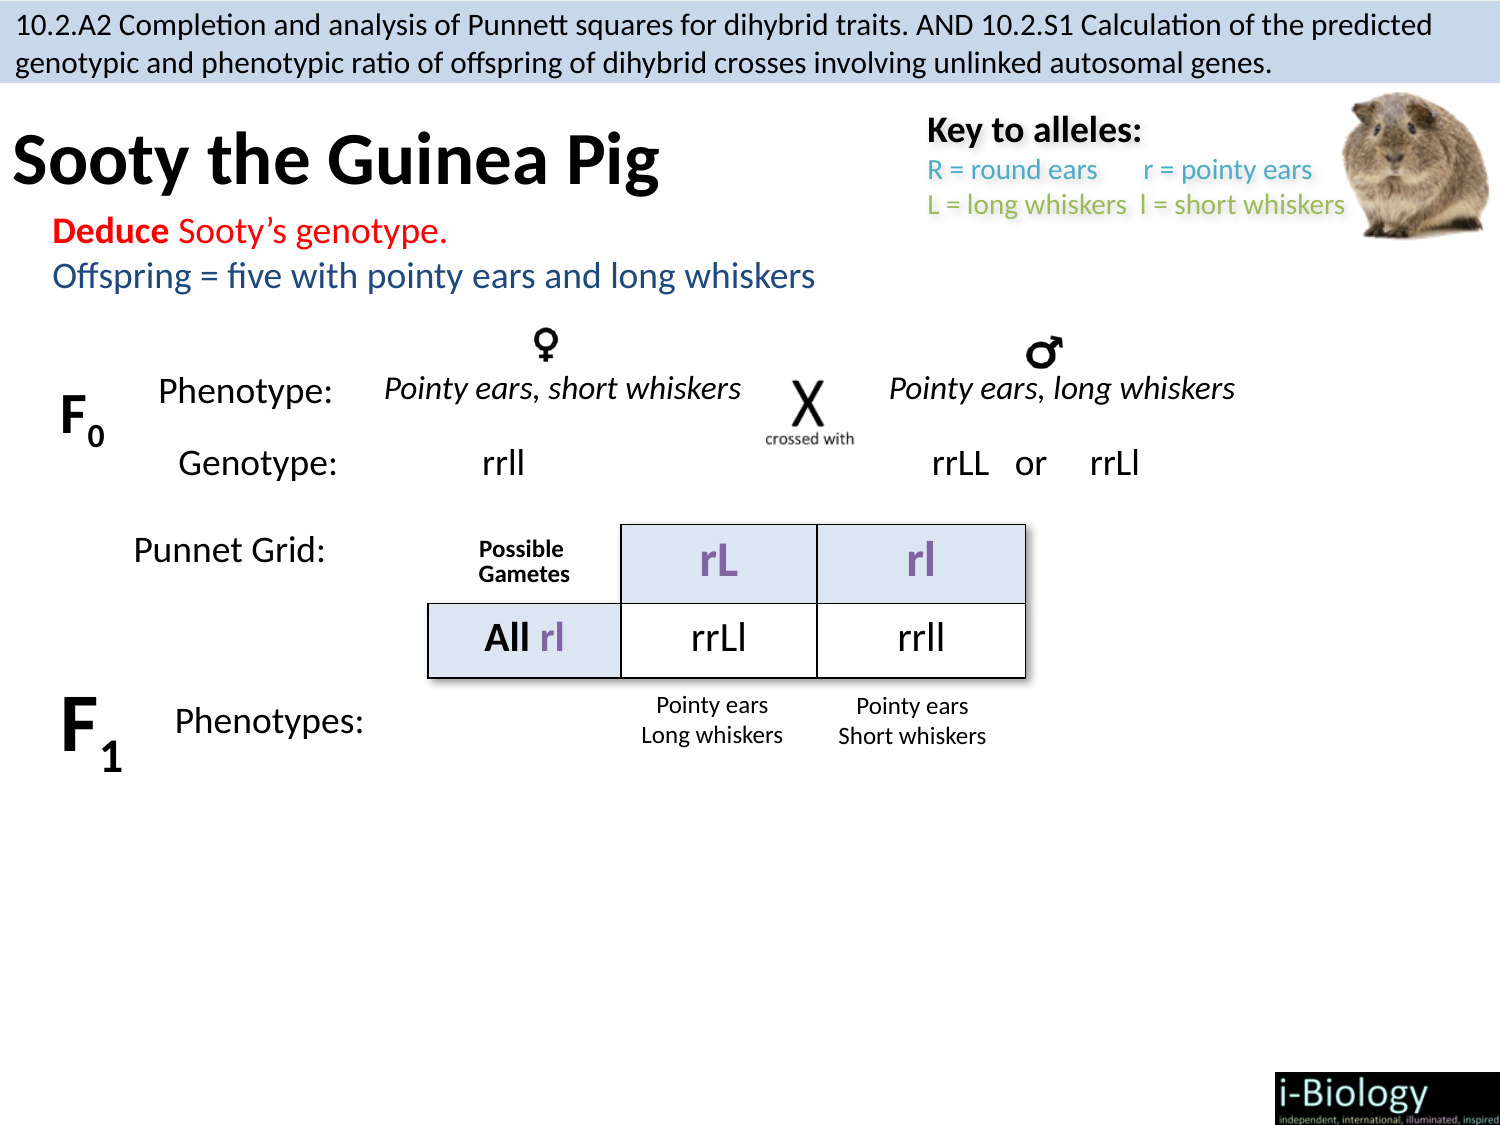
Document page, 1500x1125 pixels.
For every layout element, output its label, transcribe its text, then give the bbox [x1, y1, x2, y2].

text_box Punnet Grid: [118, 517, 357, 578]
text_box Phenotypes: [160, 688, 405, 749]
text_box Deduce Sooty’s genotype. Offspring = five with pointy ears and long whiskers [37, 198, 860, 304]
table_header Possible Gametes [428, 524, 620, 603]
title Sooty the Guinea Pig [0, 85, 762, 223]
text_box 10.2.A2 Completion and analysis of Punnett squares for dihybrid traits. AND 10.2.S1 Calculation of the predicted genotypic and phenotypic ratio of offspring of dihybrid crosses involving unlinked autosomal genes. [0, 0, 1500, 84]
text_box F0 [45, 367, 238, 462]
picture [531, 323, 560, 363]
text_box Key to alleles: R = round ears r = pointy ears L = long whiskers l = short whiskers [912, 97, 1320, 228]
text_box Pointy ears, short whiskers [367, 358, 759, 414]
picture [1275, 1072, 1500, 1125]
picture [1025, 333, 1063, 369]
picture [1325, 85, 1497, 242]
table_header rl [818, 525, 1025, 603]
text_box F1 [45, 661, 238, 790]
picture [757, 368, 860, 454]
text_box Pointy ears Short whiskers [816, 682, 1009, 758]
text_box Pointy ears Long whiskers [616, 681, 809, 756]
text_box Genotype: rrll rrLL or rrLl [163, 430, 1411, 491]
text_box Pointy ears, long whiskers [866, 358, 1258, 414]
text_box Phenotype: [143, 358, 368, 419]
table_cell rrLl [622, 604, 816, 677]
table_header rL [622, 525, 816, 603]
table_cell All rl [429, 604, 620, 677]
table_cell rrll [818, 604, 1025, 677]
